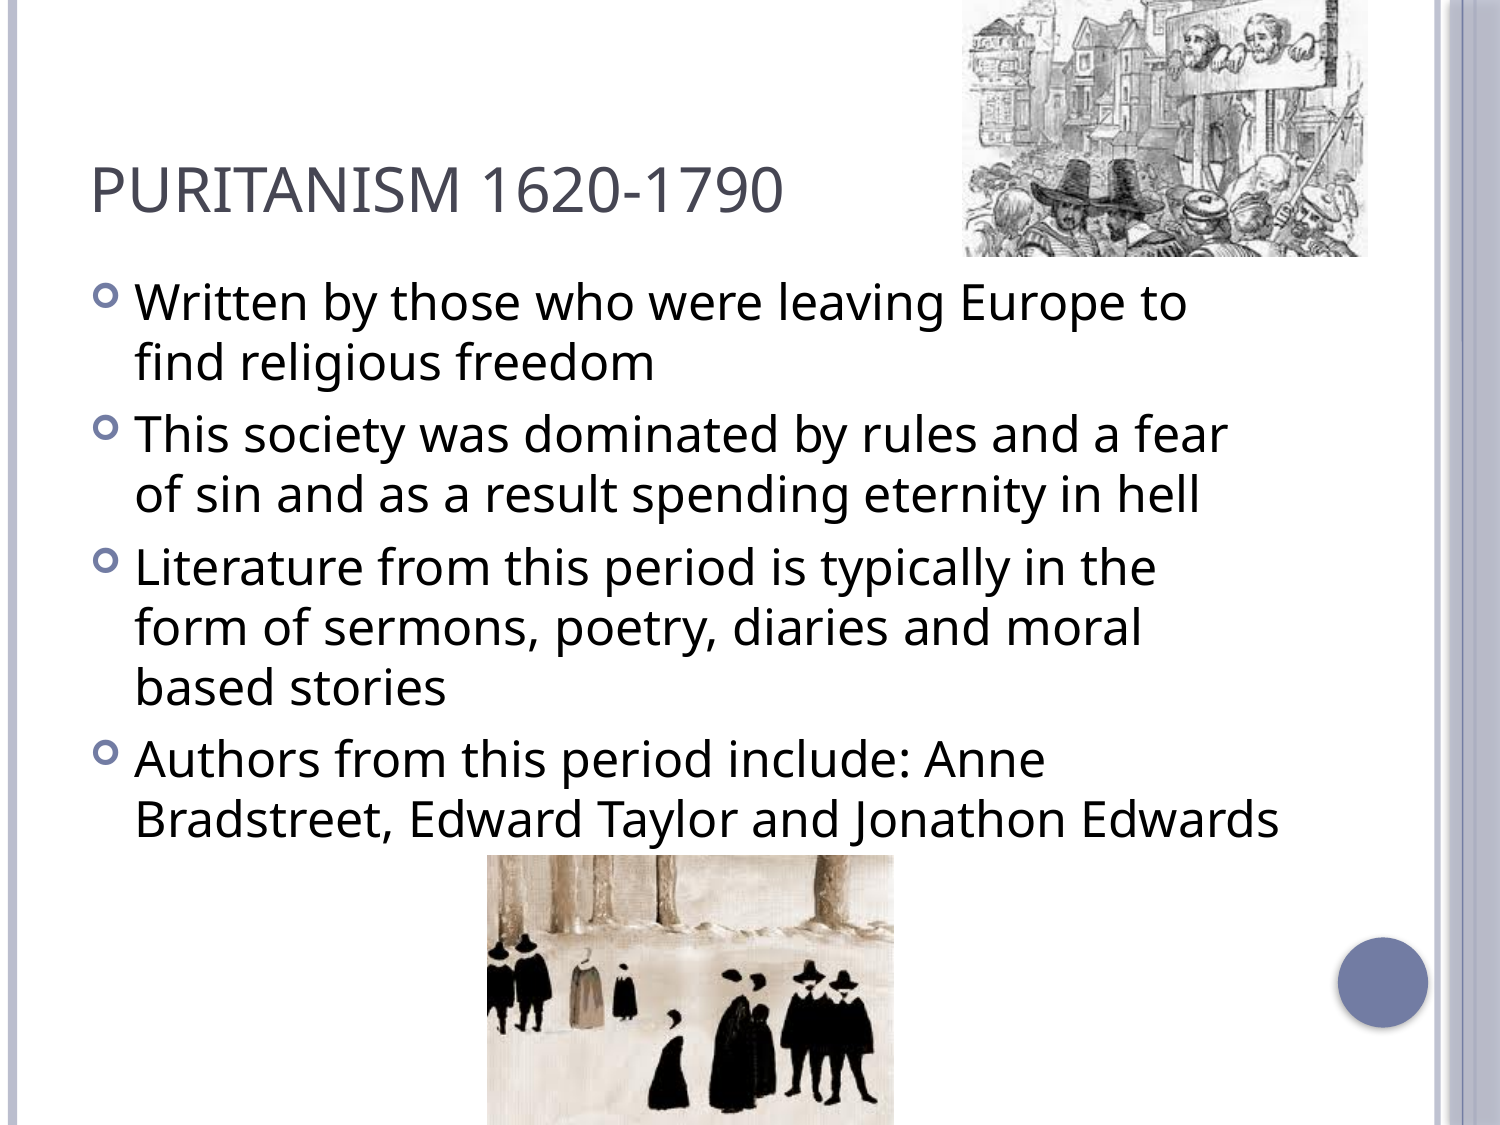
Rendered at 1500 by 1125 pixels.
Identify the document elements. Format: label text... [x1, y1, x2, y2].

list Written by those who were leaving Europe to find religious freedom This society was dominated by rules and a fear of sin and as a result spending eternity in hell Literature from this period is typically in the form of sermons, poetry, diaries and moral based stories Authors from this period include: Anne Bradstreet, Edward Taylor and Jonathon Edwards [74, 262, 1301, 913]
picture [486, 855, 895, 1125]
picture [961, 0, 1368, 257]
title Puritanism 1620-1790 [75, 45, 956, 233]
